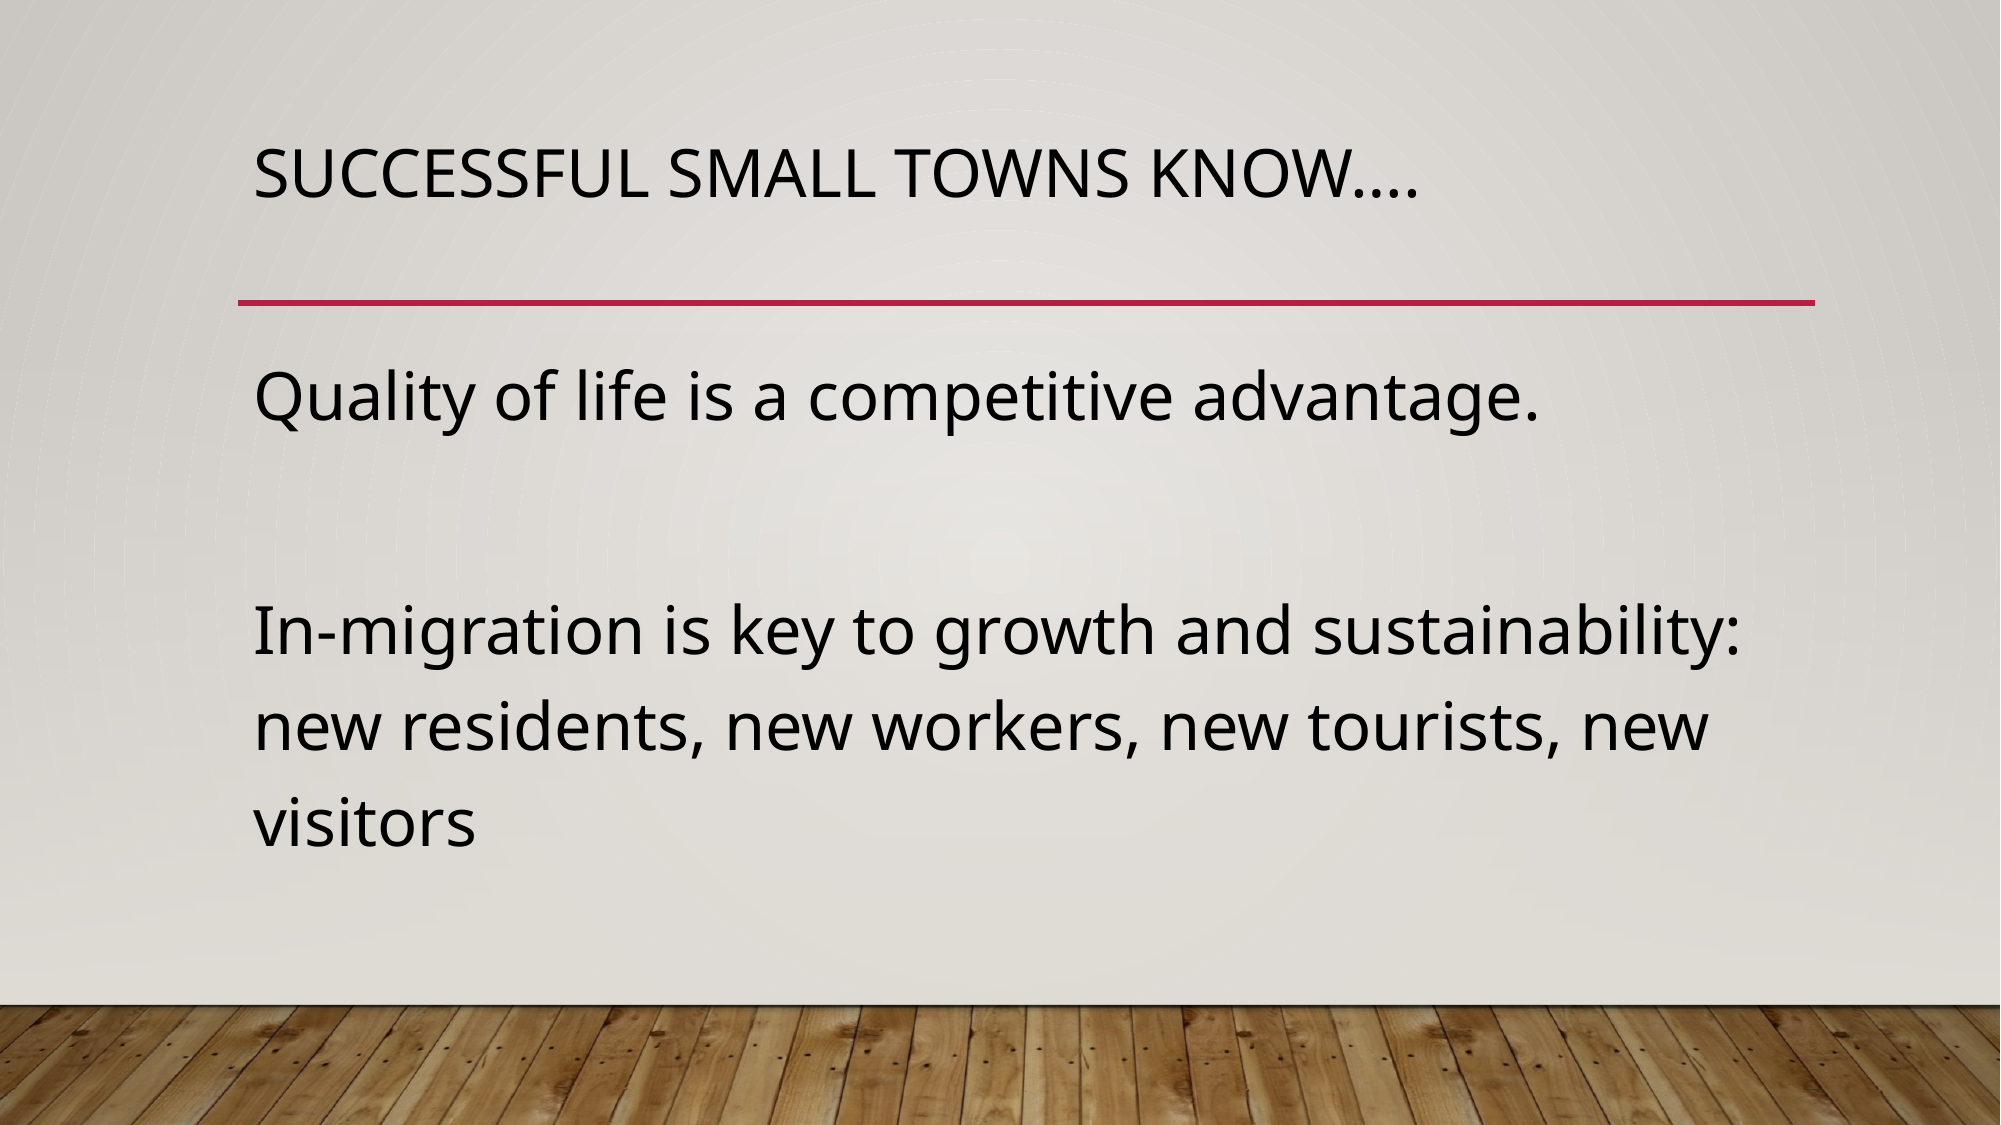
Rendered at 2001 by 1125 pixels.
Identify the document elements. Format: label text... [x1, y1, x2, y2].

picture [0, 1005, 2000, 1125]
title Successful small towns know…. [238, 131, 1814, 305]
list Quality of life is a competitive advantage. In-migration is key to growth and sustainability: new residents, new workers, new tourists, new visitors [238, 330, 1814, 897]
